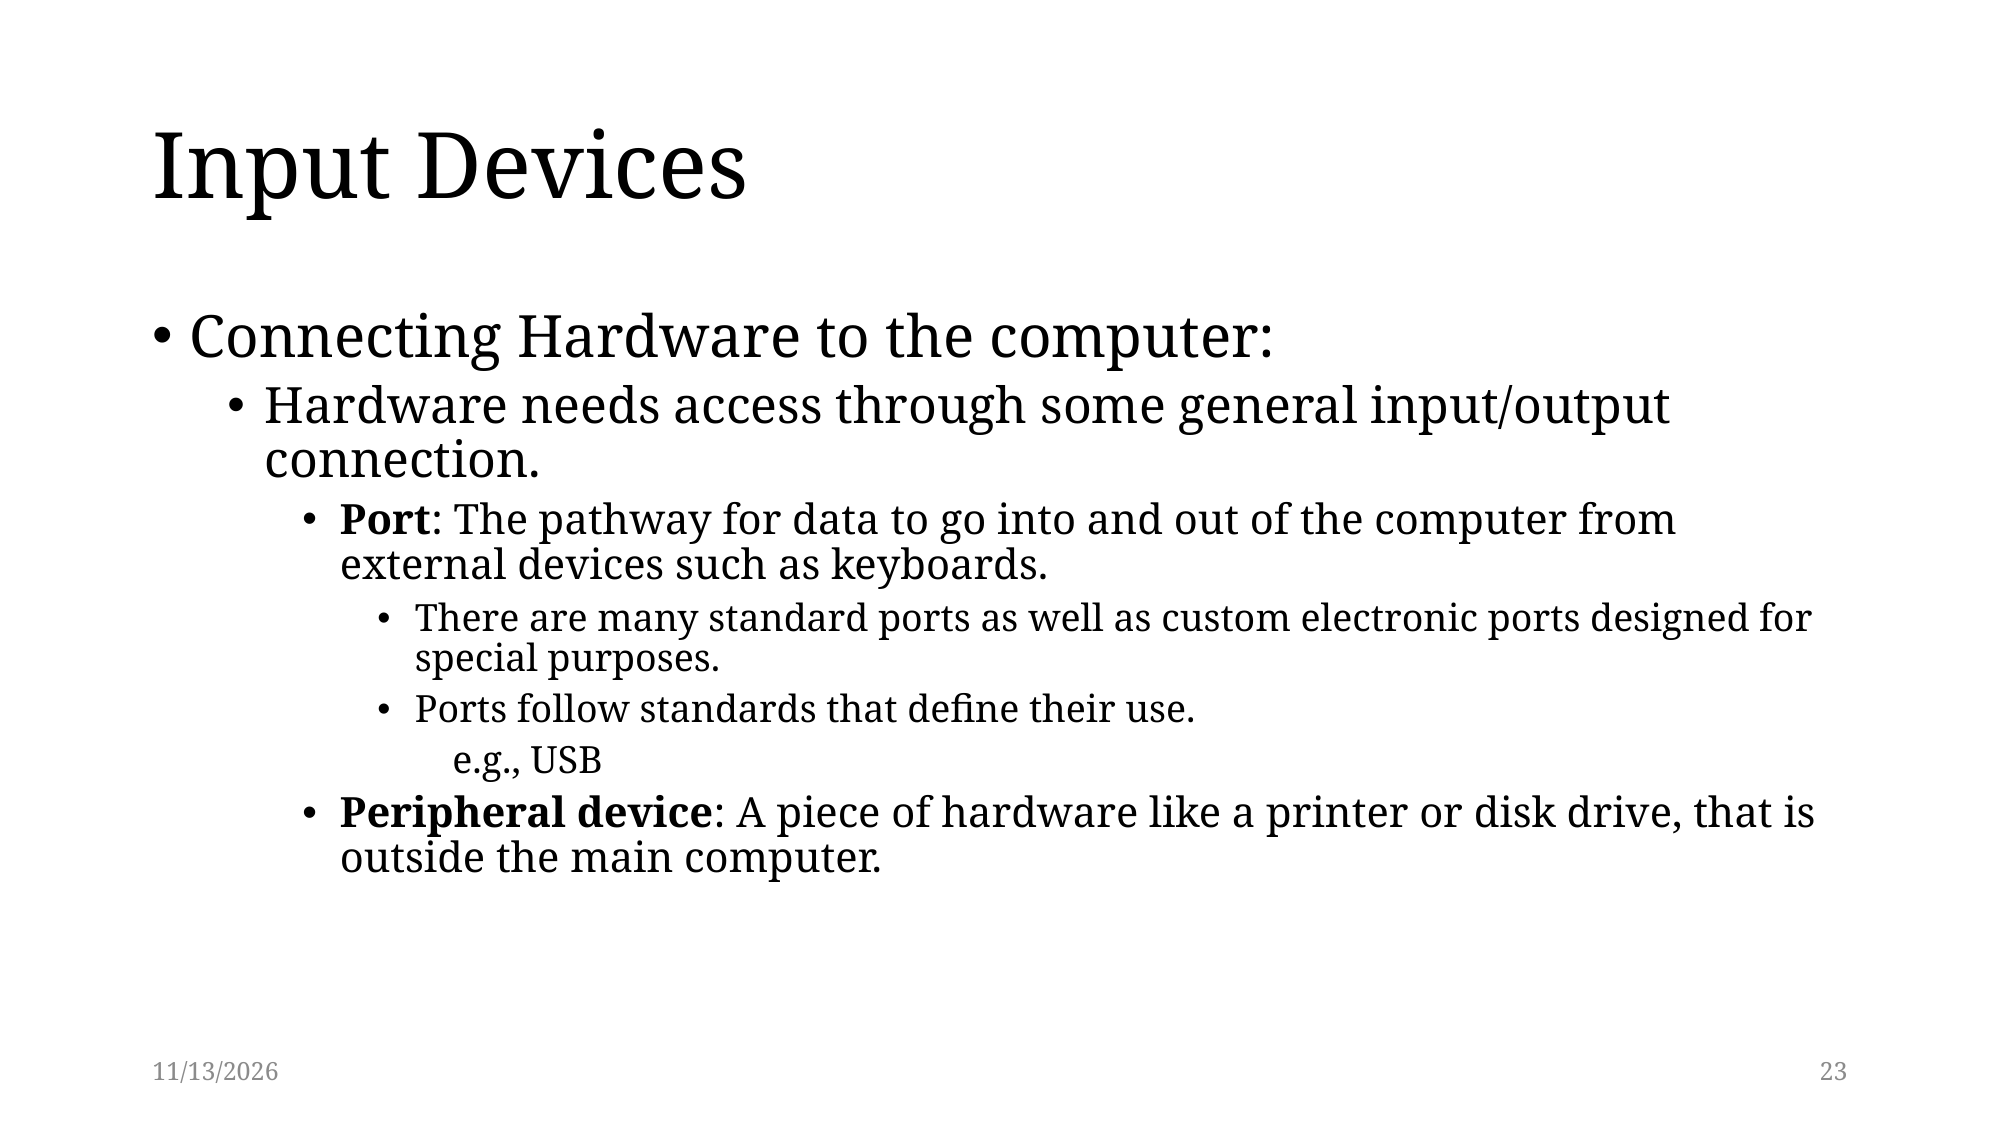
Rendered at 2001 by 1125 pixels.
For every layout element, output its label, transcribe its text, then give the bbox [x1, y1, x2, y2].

slide_number 23 [1412, 1042, 1863, 1103]
title Input Devices [137, 59, 1863, 278]
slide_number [137, 1042, 588, 1103]
list Connecting Hardware to the computer: Hardware needs access through some general input/output connection. Port: The pathway for data to go into and out of the computer from external devices such as keyboards. There are many standard ports as well as custom electronic ports designed for special purposes. Ports follow standards that define their use. e.g., USB Peripheral device: A piece of hardware like a printer or disk drive, that is outside the main computer. [137, 299, 1863, 1014]
